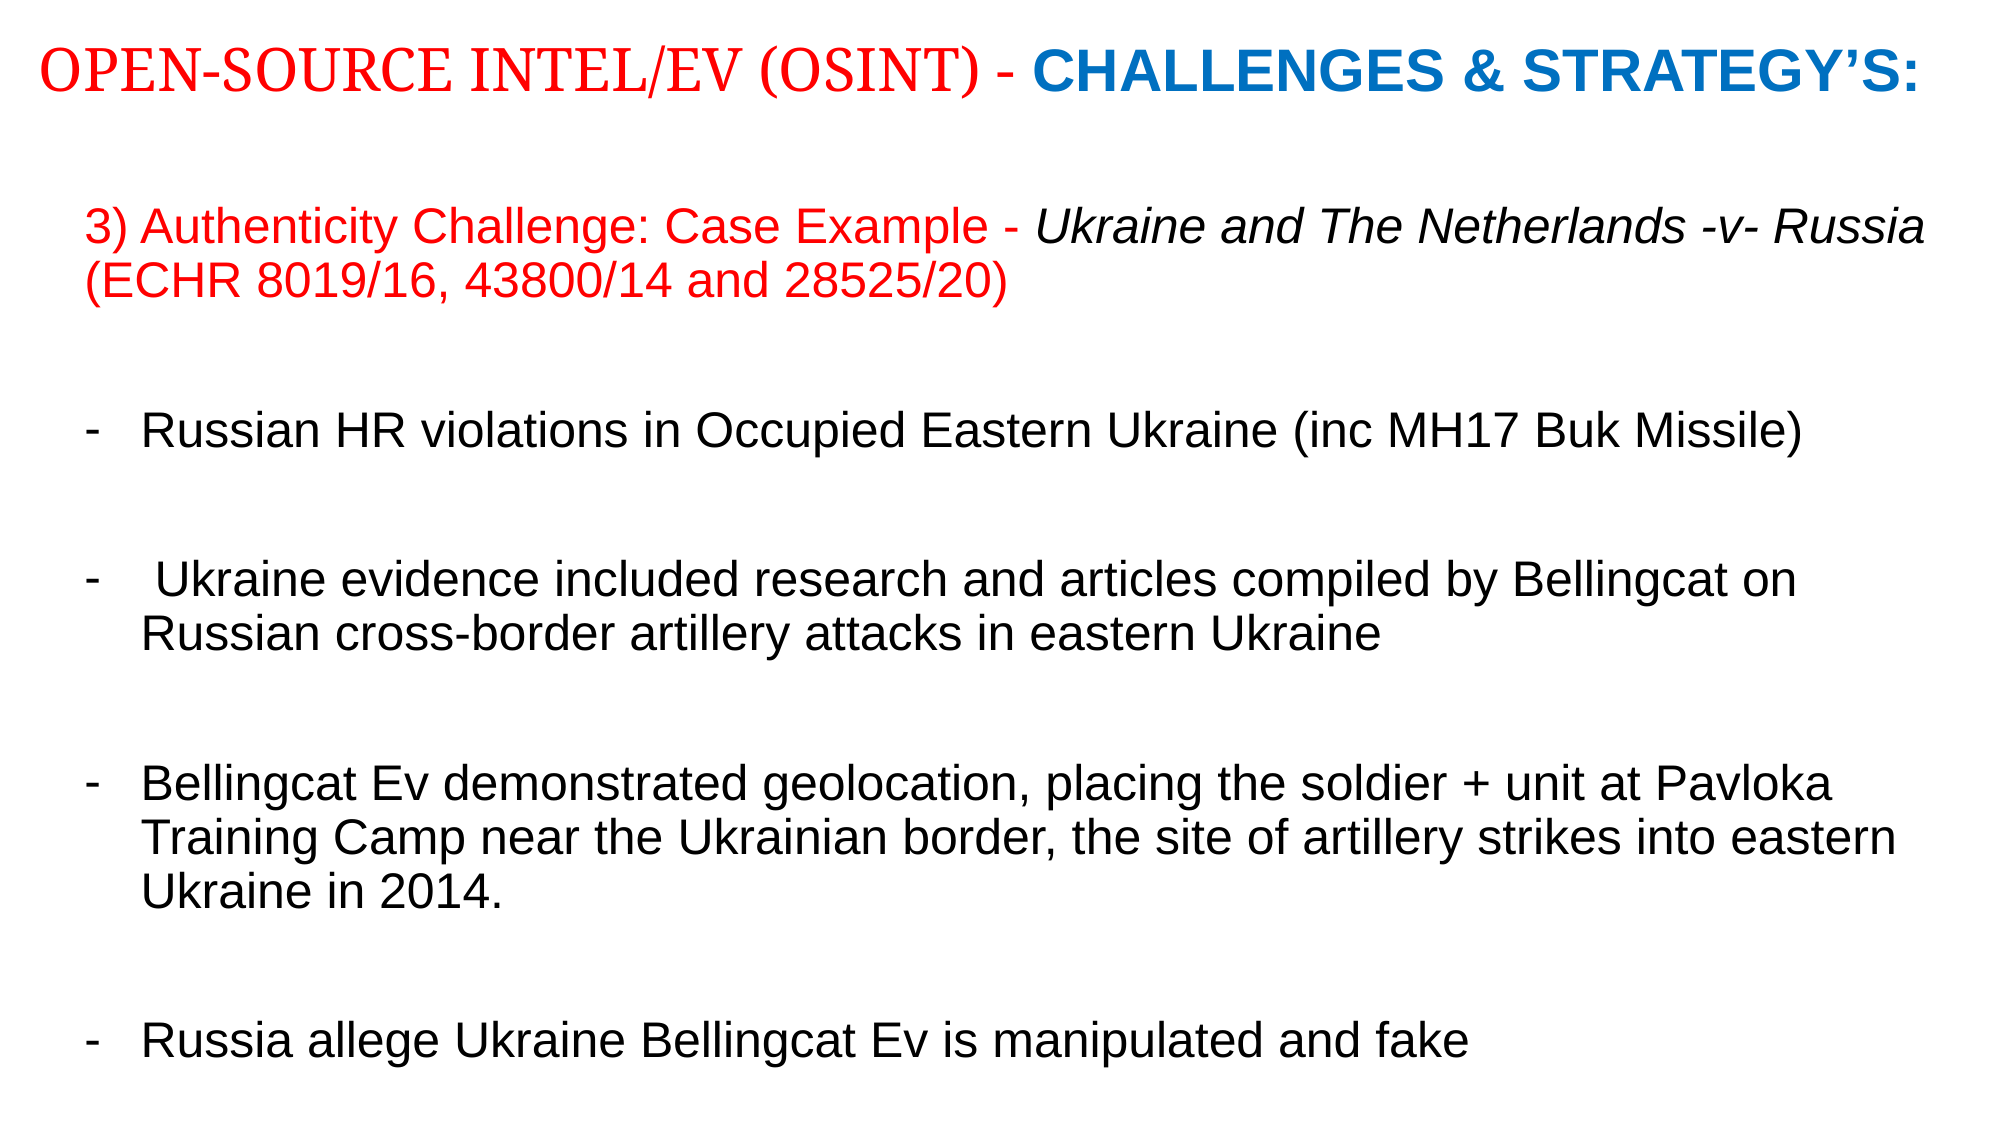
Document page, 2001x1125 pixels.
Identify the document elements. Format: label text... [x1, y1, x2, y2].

subtitle 3) Authenticity Challenge: Case Example - Ukraine and The Netherlands -v- Russia (ECHR 8019/16, 43800/14 and 28525/20) Russian HR violations in Occupied Eastern Ukraine (inc MH17 Buk Missile) Ukraine evidence included research and articles compiled by Bellingcat on Russian cross-border artillery attacks in eastern Ukraine Bellingcat Ev demonstrated geolocation, placing the soldier + unit at Pavloka Training Camp near the Ukrainian border, the site of artillery strikes into eastern Ukraine in 2014. Russia allege Ukraine Bellingcat Ev is manipulated and fake [69, 111, 1959, 1096]
title OPEN-SOURCE INTEL/EV (OSINT) - CHALLENGES & STRATEGY’S: [22, 29, 1939, 112]
